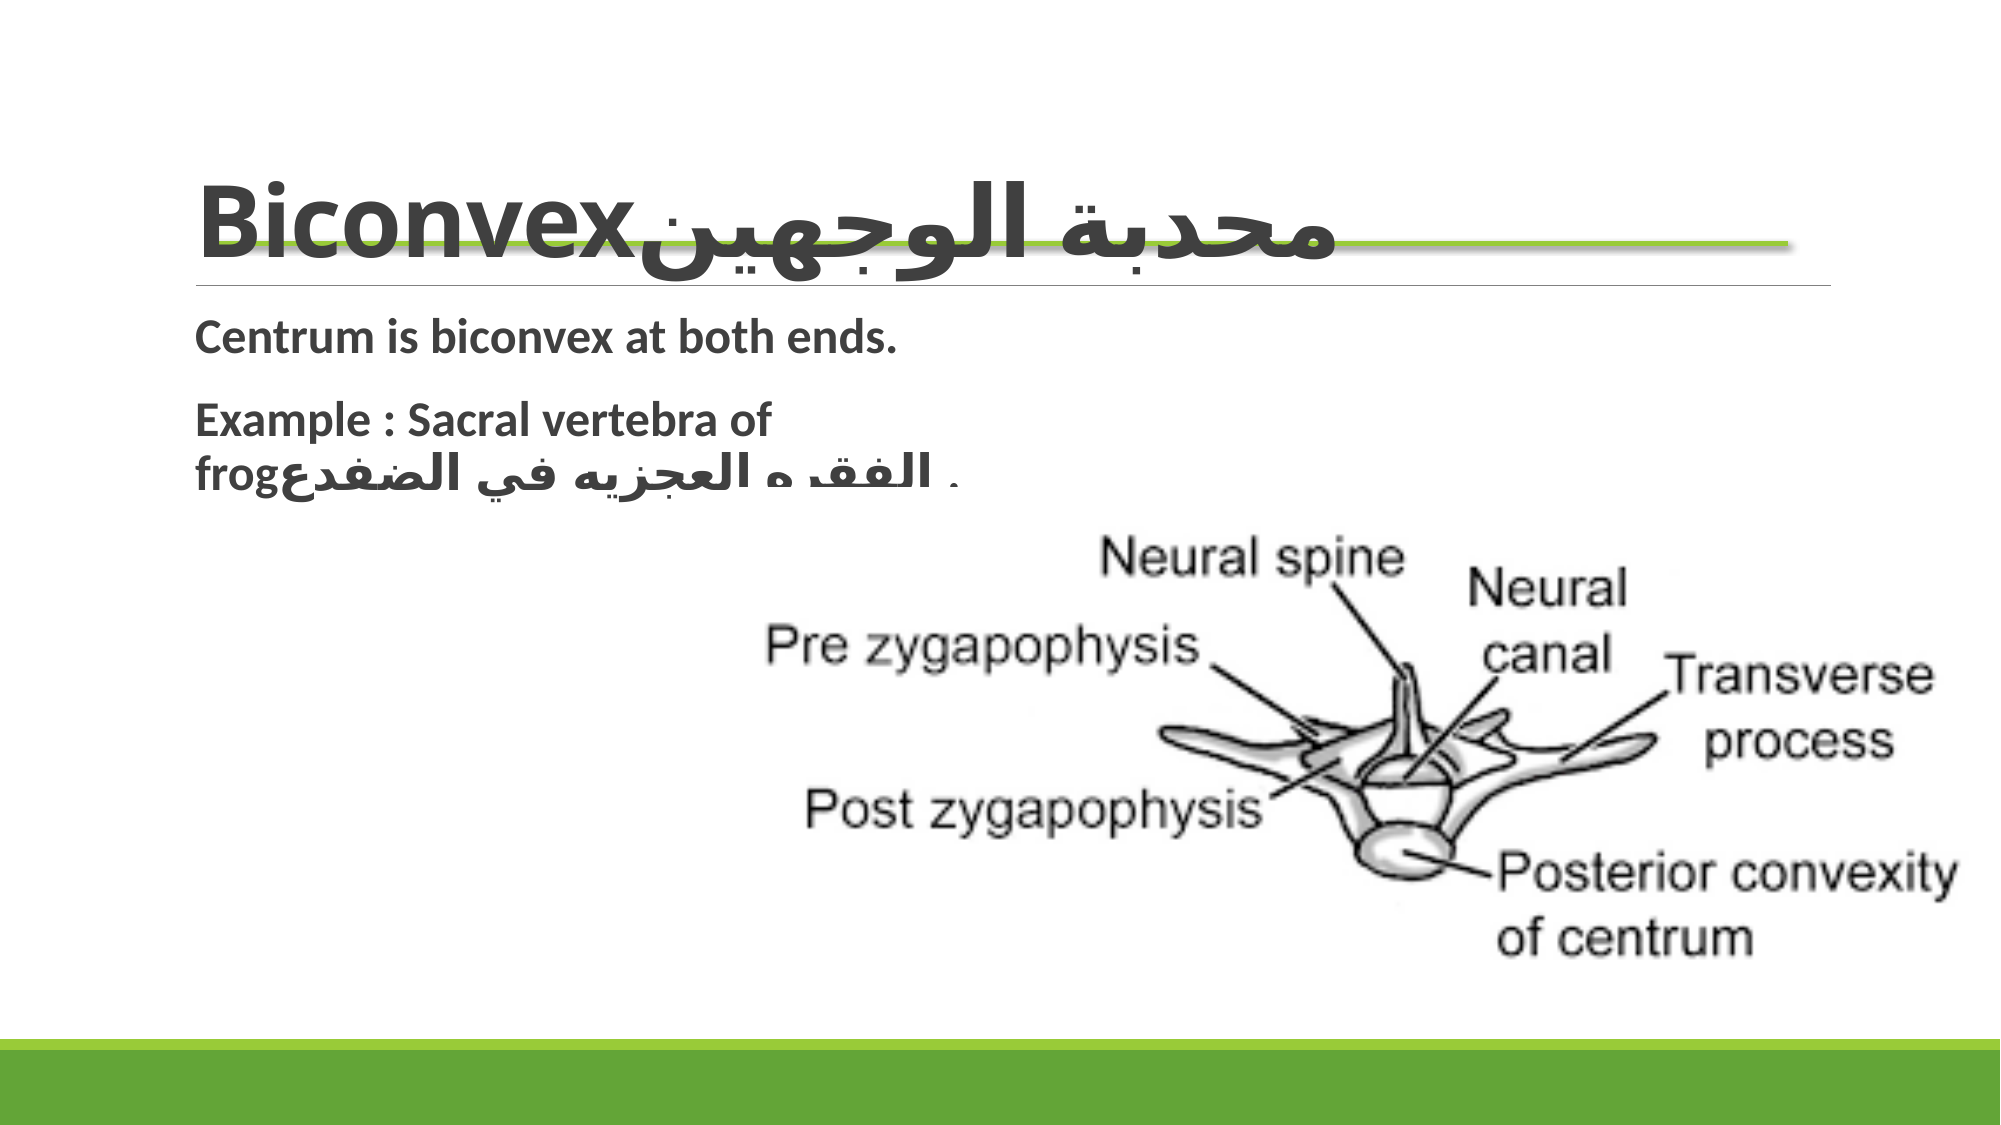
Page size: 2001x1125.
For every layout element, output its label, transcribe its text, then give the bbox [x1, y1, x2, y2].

title Biconvexمحدبة الوجهين [180, 47, 1830, 285]
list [735, 486, 2000, 981]
list Centrum is biconvex at both ends. Example : Sacral vertebra of frogالفقره العجزيه في الضفدع . [180, 302, 990, 963]
